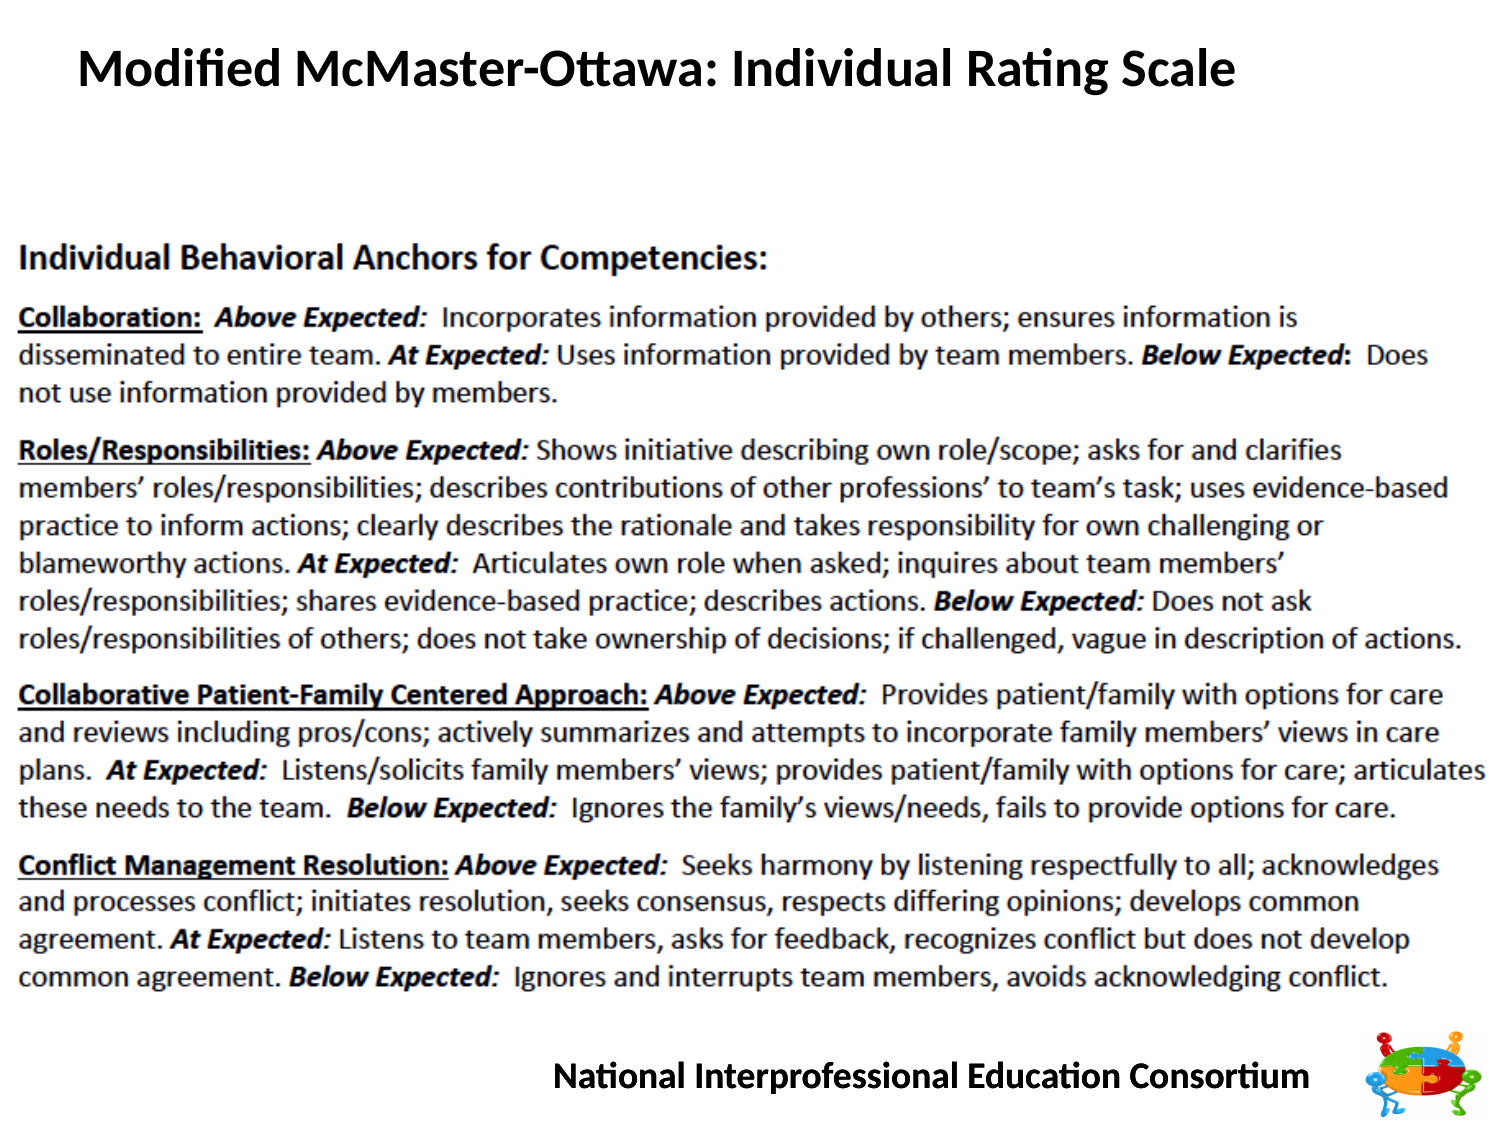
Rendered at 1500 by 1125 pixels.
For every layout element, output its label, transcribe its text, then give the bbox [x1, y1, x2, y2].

picture [1362, 1028, 1485, 1120]
text_box Modified McMaster-Ottawa: Individual Rating Scale [62, 24, 1450, 105]
picture [0, 237, 1500, 1013]
text_box National Interprofessional Education Consortium [538, 1043, 1339, 1104]
